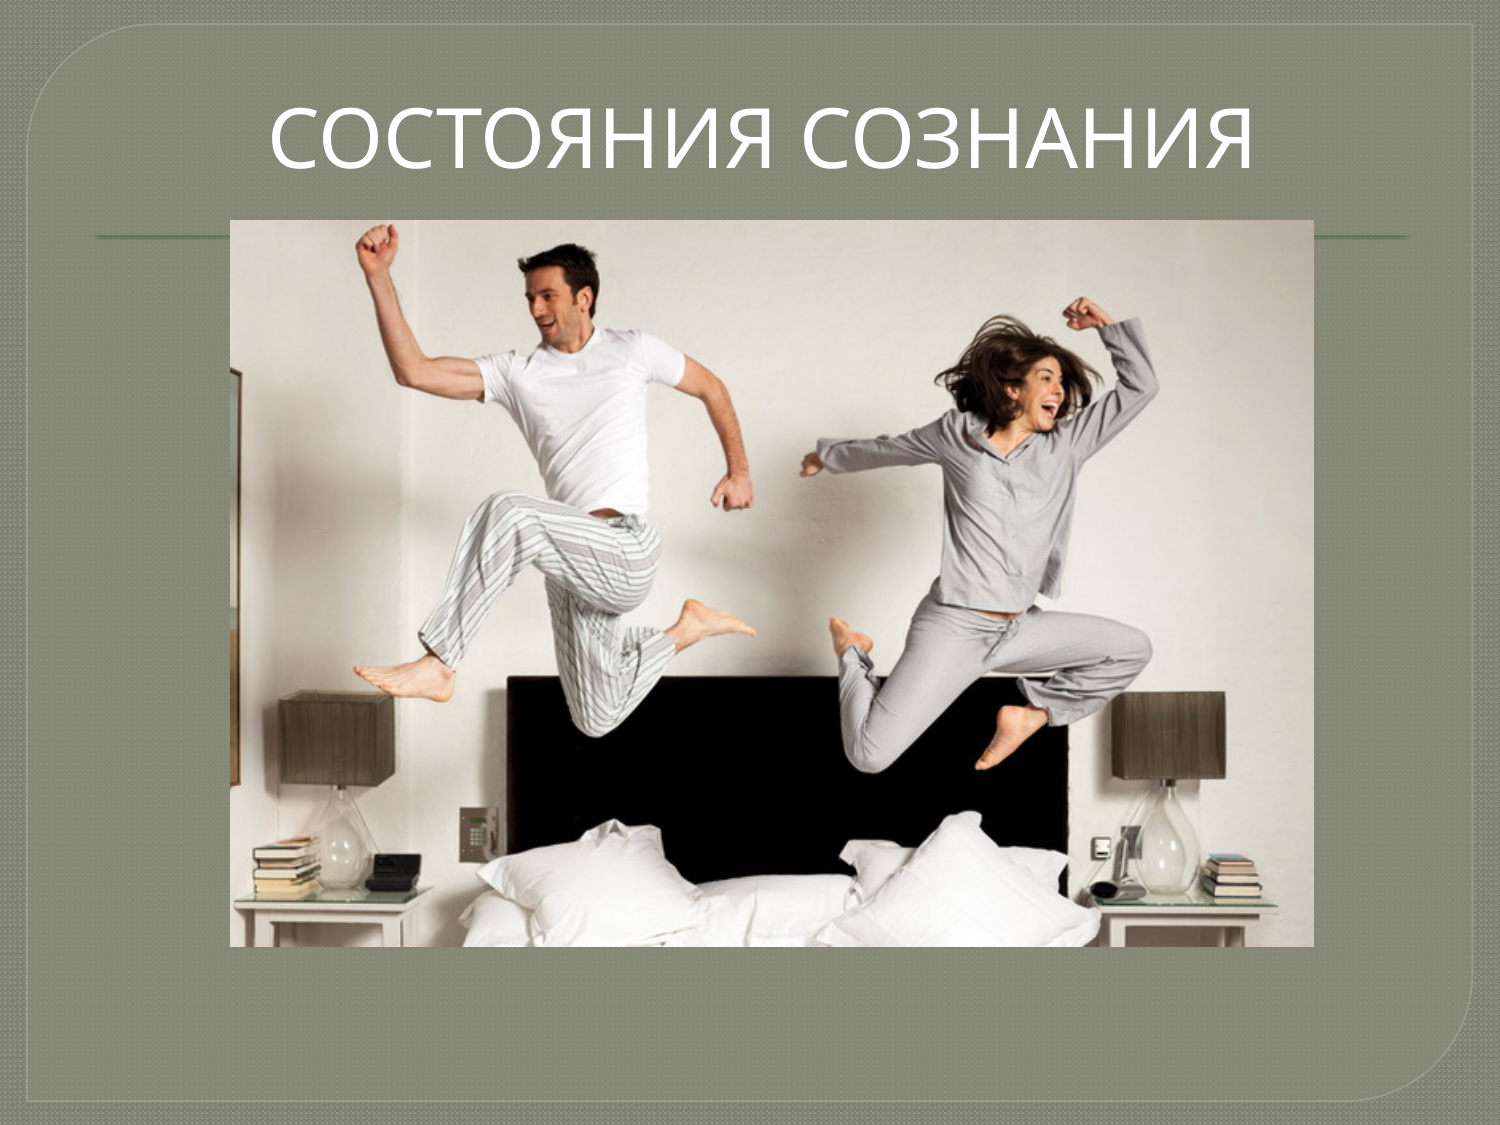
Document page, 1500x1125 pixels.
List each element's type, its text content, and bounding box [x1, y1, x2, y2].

picture [229, 219, 1314, 947]
text_box СОСТОЯНИЯ СОЗНАНИЯ [178, 78, 1348, 193]
